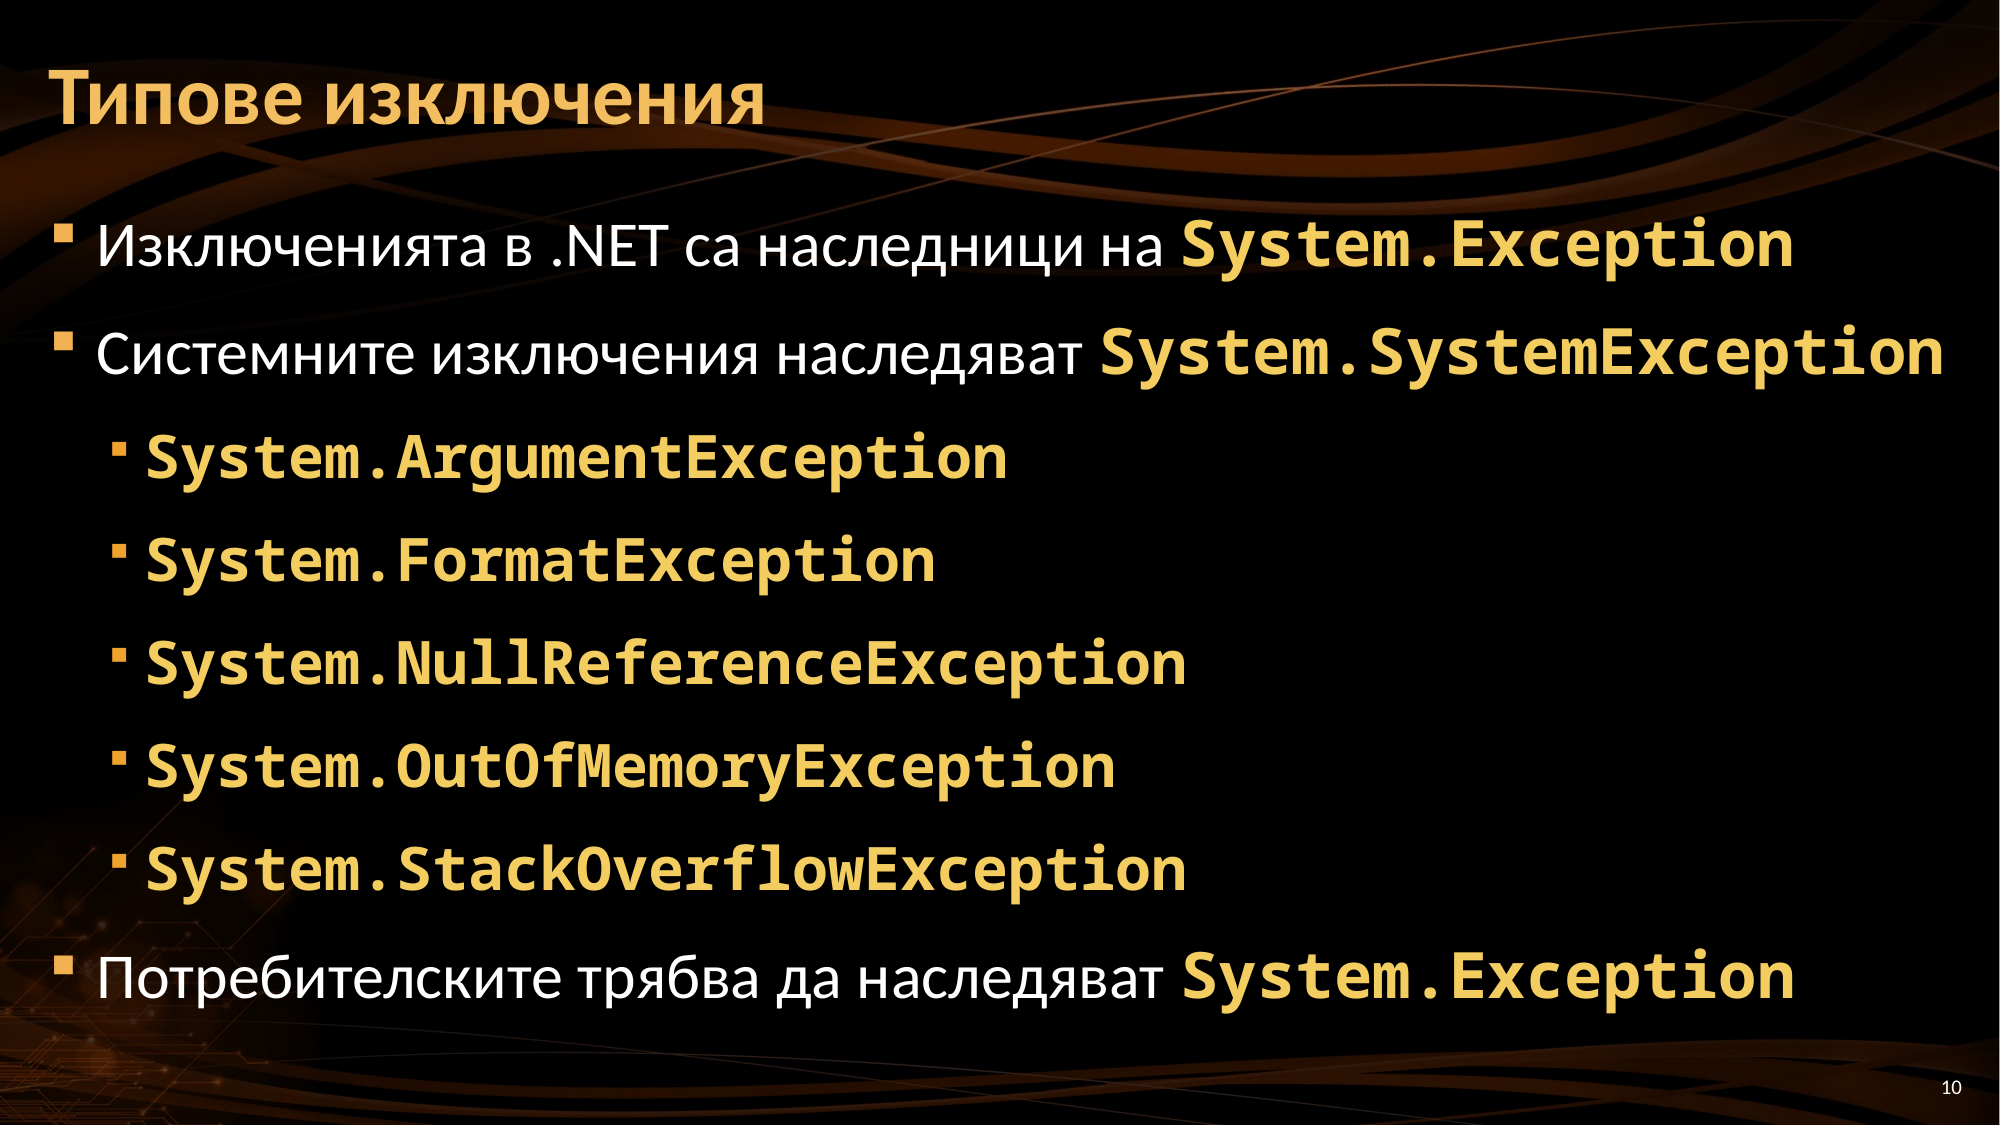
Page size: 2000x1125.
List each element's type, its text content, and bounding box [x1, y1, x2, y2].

list Изключенията в .NET са наследници на System.Exception Системните изключения наследяват System.SystemException System.ArgumentException System.FormatException System.NullReferenceException System.OutOfMemoryException System.StackOverflowException Потребителските трябва да наследяват System.Exception [31, 189, 1968, 1103]
slide_number 10 [1897, 1070, 1968, 1103]
title Типове изключения [30, 6, 1968, 189]
picture [0, 0, 2000, 1125]
